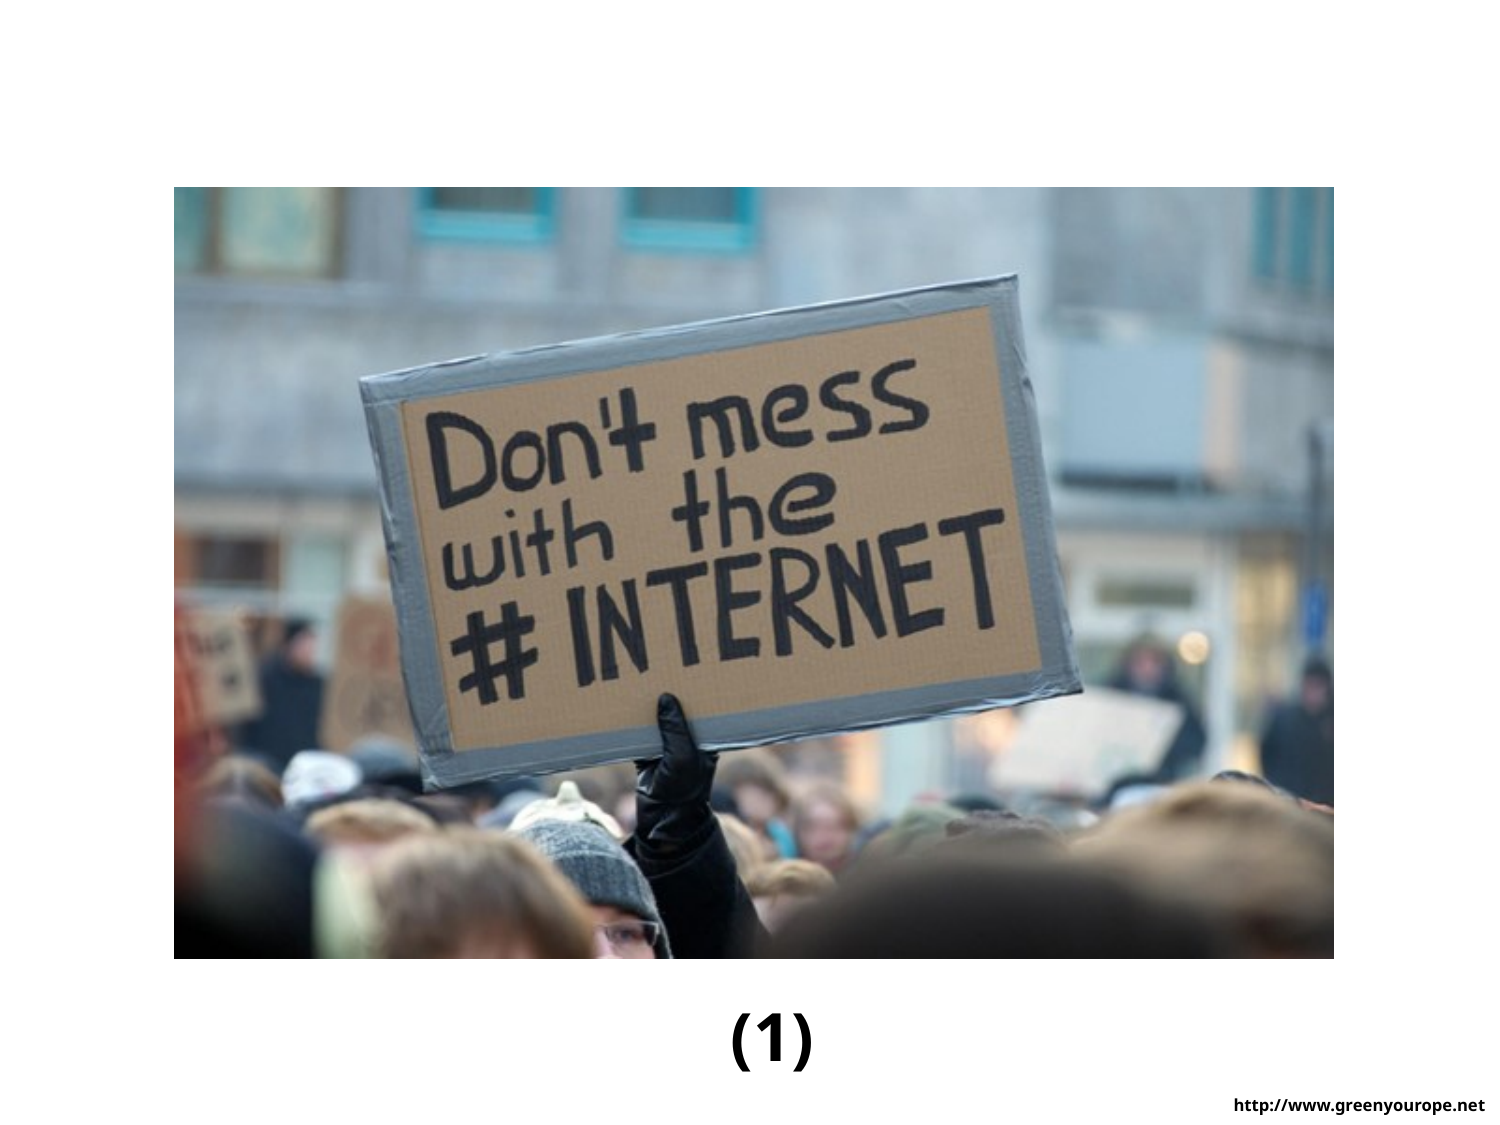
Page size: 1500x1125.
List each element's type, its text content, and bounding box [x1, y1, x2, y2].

text_box (1) [716, 987, 830, 1083]
picture [174, 187, 1334, 960]
text_box http://www.greenyourope.net [1218, 1087, 1500, 1123]
